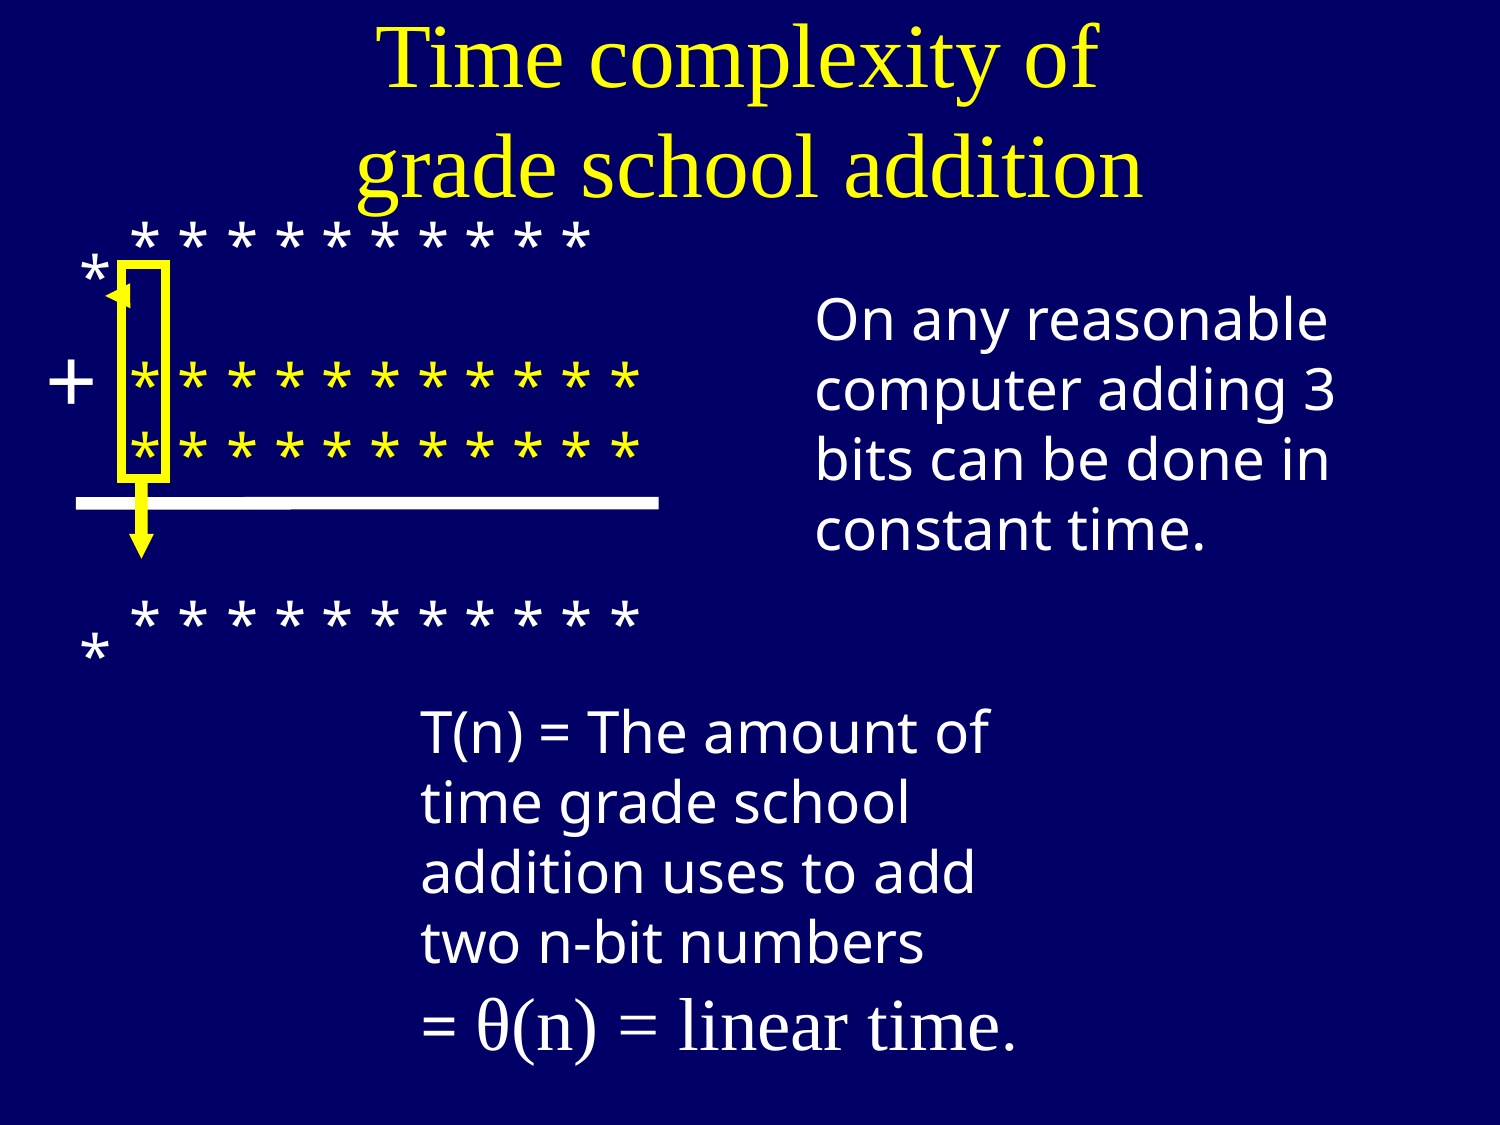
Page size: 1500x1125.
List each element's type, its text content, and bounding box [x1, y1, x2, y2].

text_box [0, 264, 688, 739]
text_box On any reasonable computer adding 3 bits can be done in constant time. [800, 274, 1375, 570]
text_box T(n) = The amount of time grade school addition uses to add two n-bit numbers = θ(n) = linear time. [374, 687, 1070, 1073]
title Time complexity of grade school addition [112, 12, 1388, 200]
